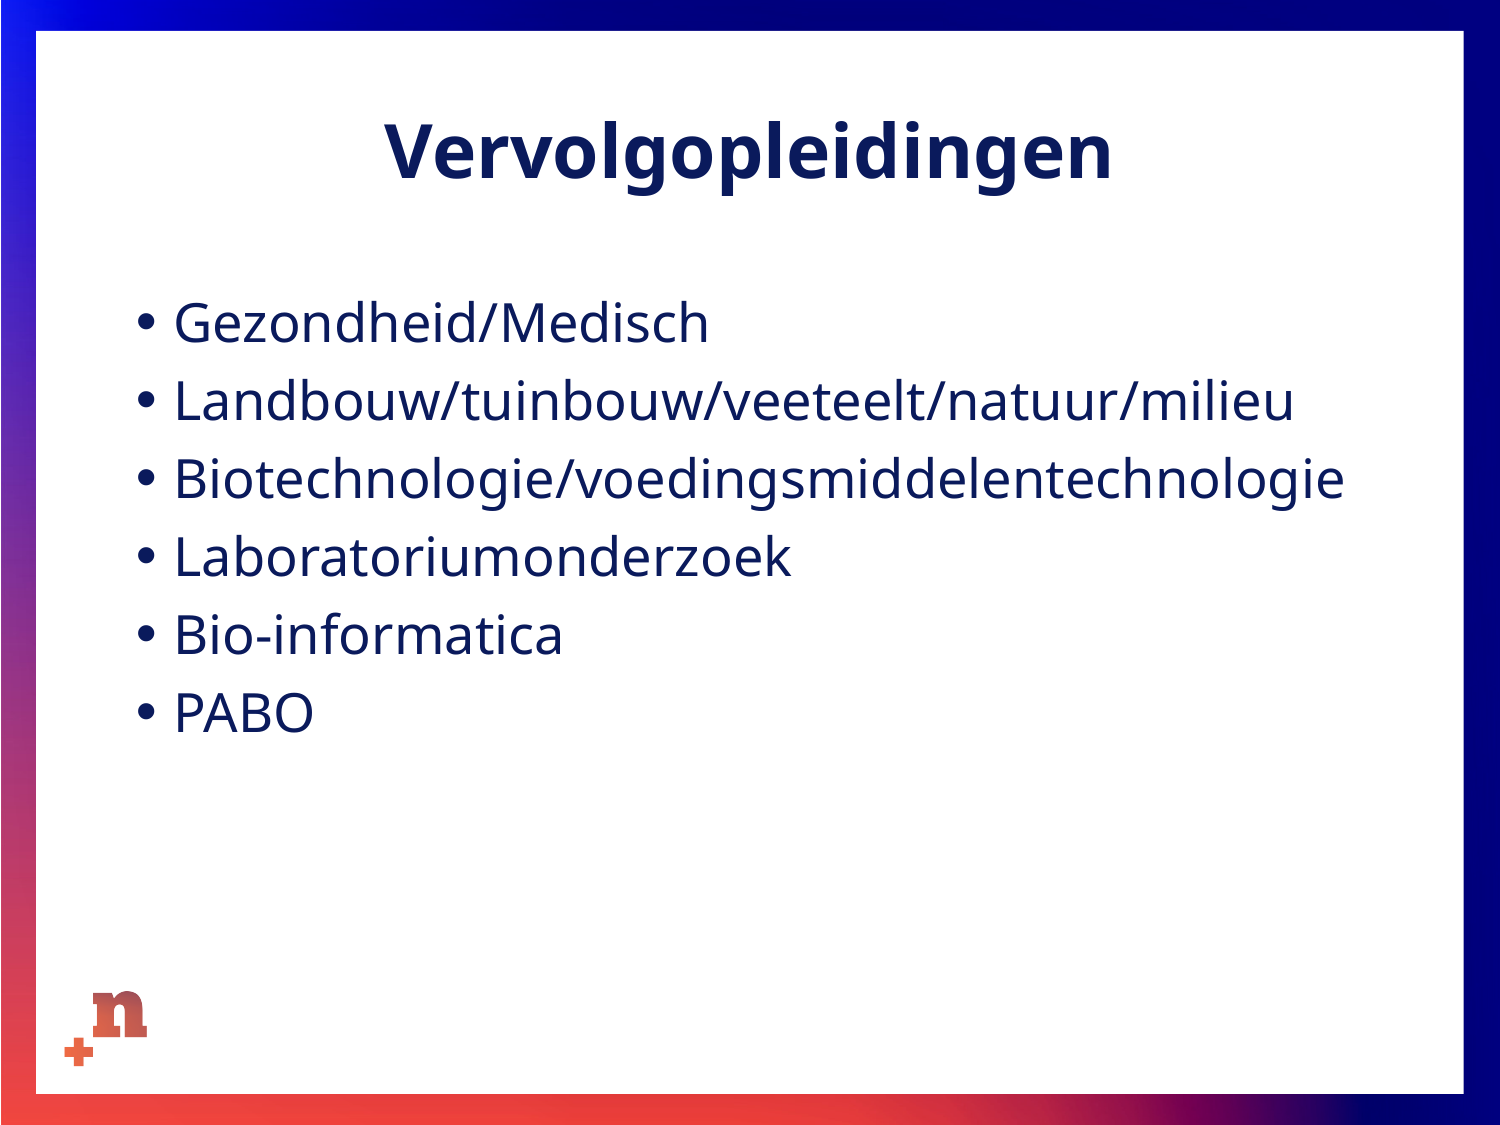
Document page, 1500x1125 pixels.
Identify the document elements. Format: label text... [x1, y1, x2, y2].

title Vervolgopleidingen [120, 60, 1380, 249]
list Gezondheid/Medisch Landbouw/tuinbouw/veeteelt/natuur/milieu Biotechnologie/voedingsmiddelentechnologie Laboratoriumonderzoek Bio-informatica PABO [120, 267, 1379, 925]
picture [2, 0, 1500, 1125]
